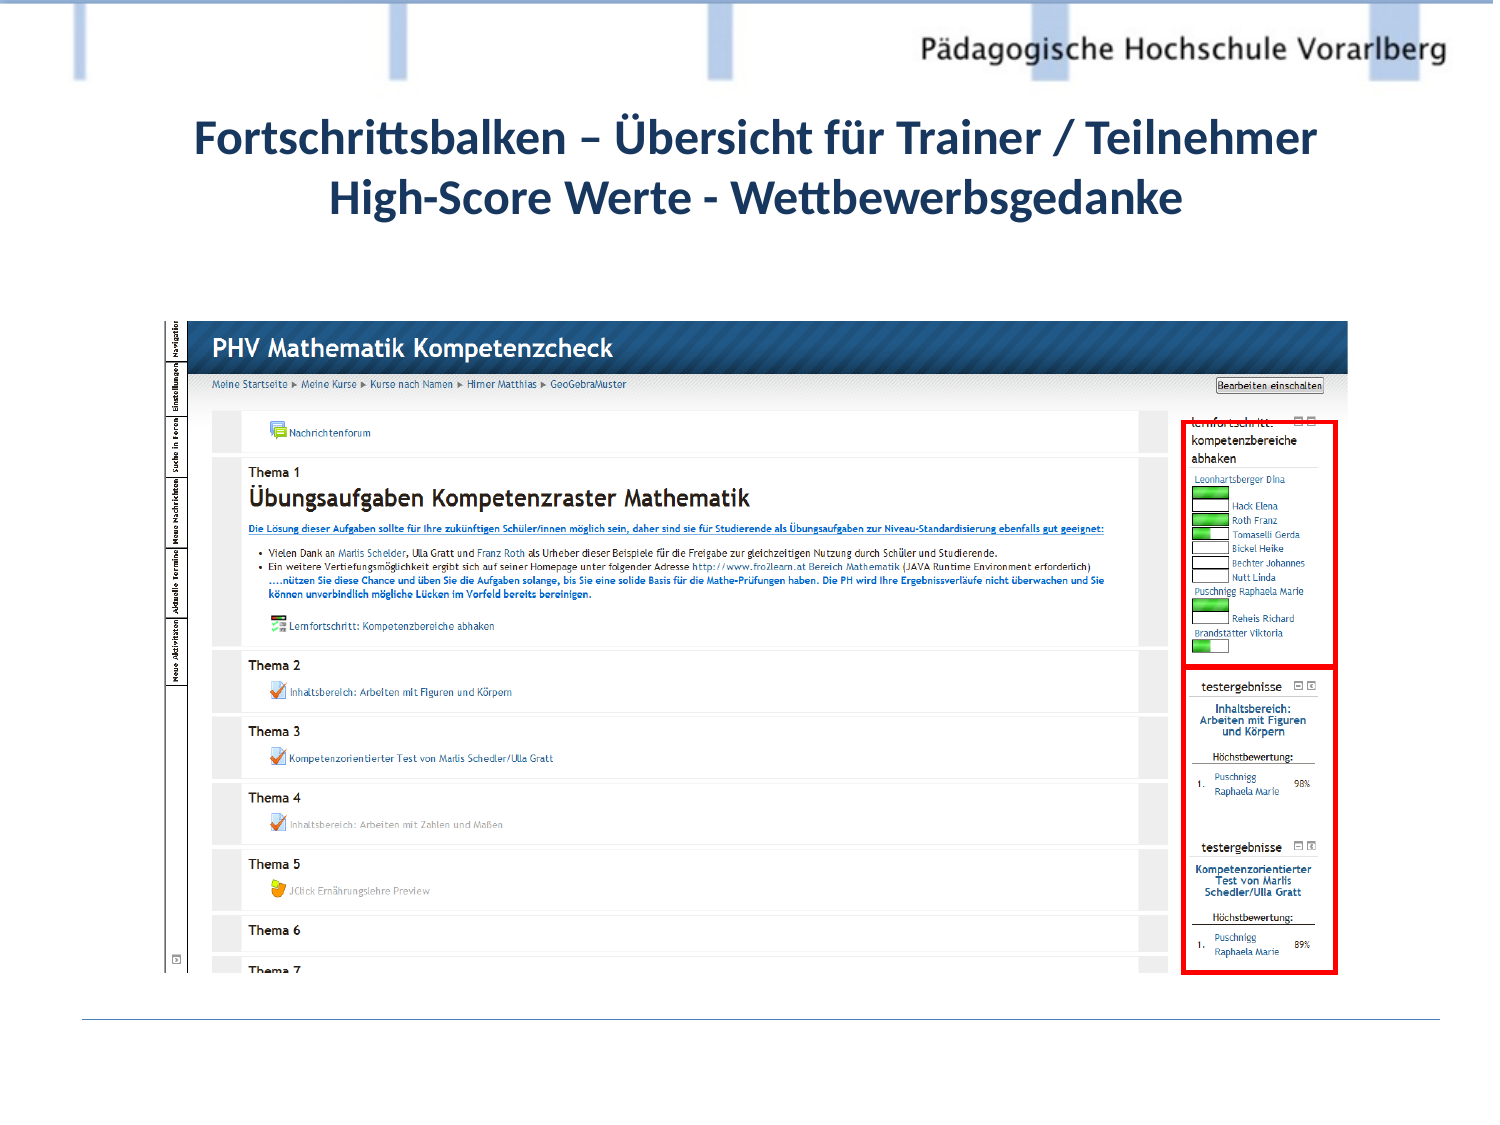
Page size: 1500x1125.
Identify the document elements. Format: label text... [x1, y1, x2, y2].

picture [163, 321, 1348, 973]
title Fortschrittsbalken – Übersicht für Trainer / Teilnehmer High-Score Werte - Wettbewerbsgedanke [82, 127, 1432, 258]
picture [0, 0, 1494, 119]
